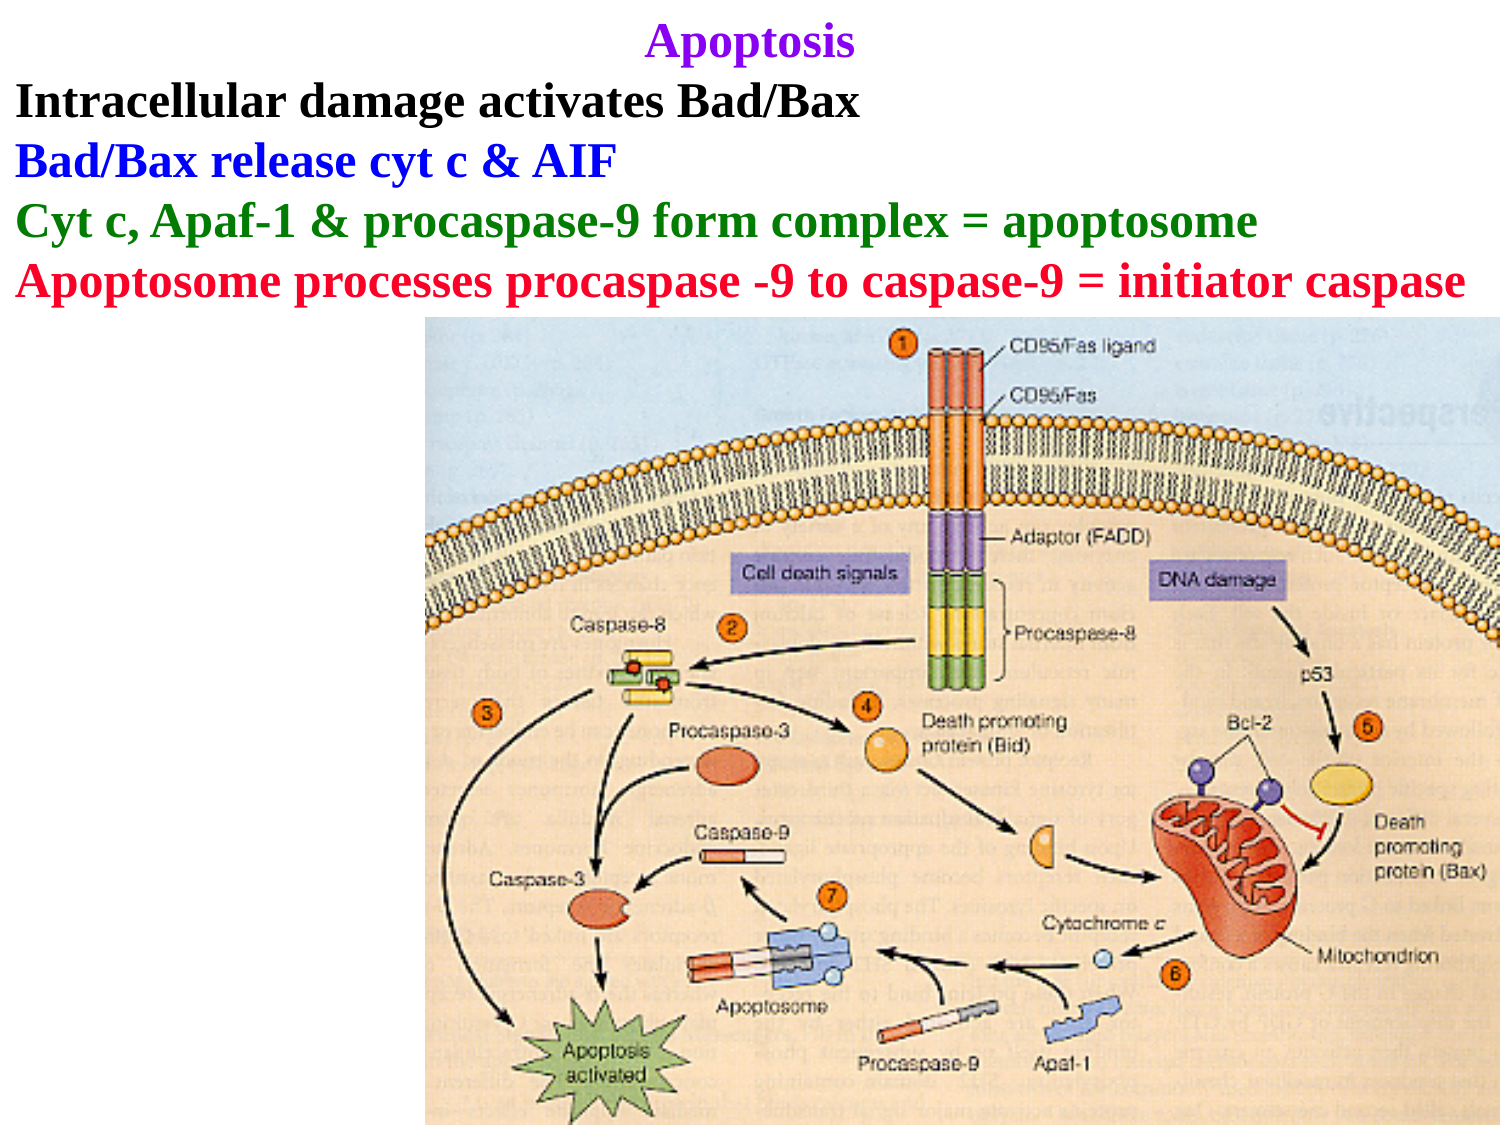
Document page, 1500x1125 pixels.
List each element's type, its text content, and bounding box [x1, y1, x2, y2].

text_box Apoptosis Intracellular damage activates Bad/Bax Bad/Bax release cyt c & AIF Cyt c, Apaf-1 & procaspase-9 form complex = apoptosome Apoptosome processes procaspase -9 to caspase-9 = initiator caspase [0, 0, 1500, 385]
picture [424, 317, 1500, 1125]
